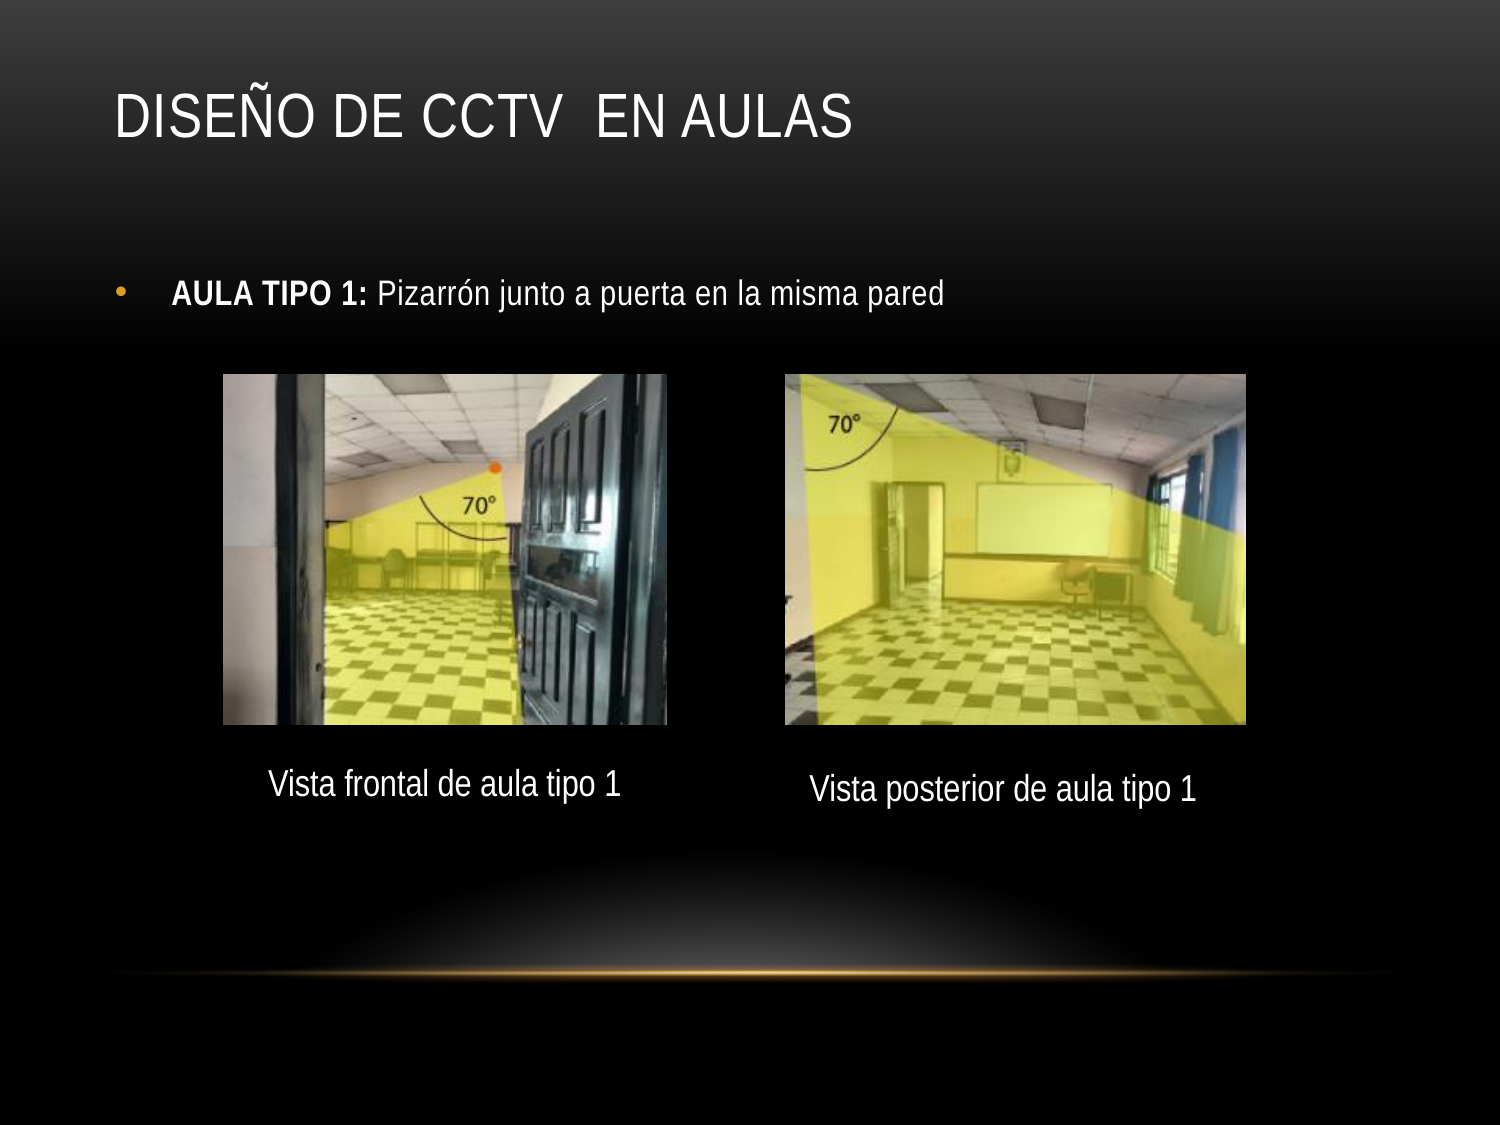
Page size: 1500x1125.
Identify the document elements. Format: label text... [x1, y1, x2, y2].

list AULA TIPO 1: Pizarrón junto a puerta en la misma pared [99, 262, 1400, 339]
text_box Vista posterior de aula tipo 1 [794, 756, 1212, 817]
picture [0, 0, 1500, 1125]
text_box Vista frontal de aula tipo 1 [253, 751, 637, 812]
title Diseño de CCTV en aulas [99, 45, 1400, 233]
